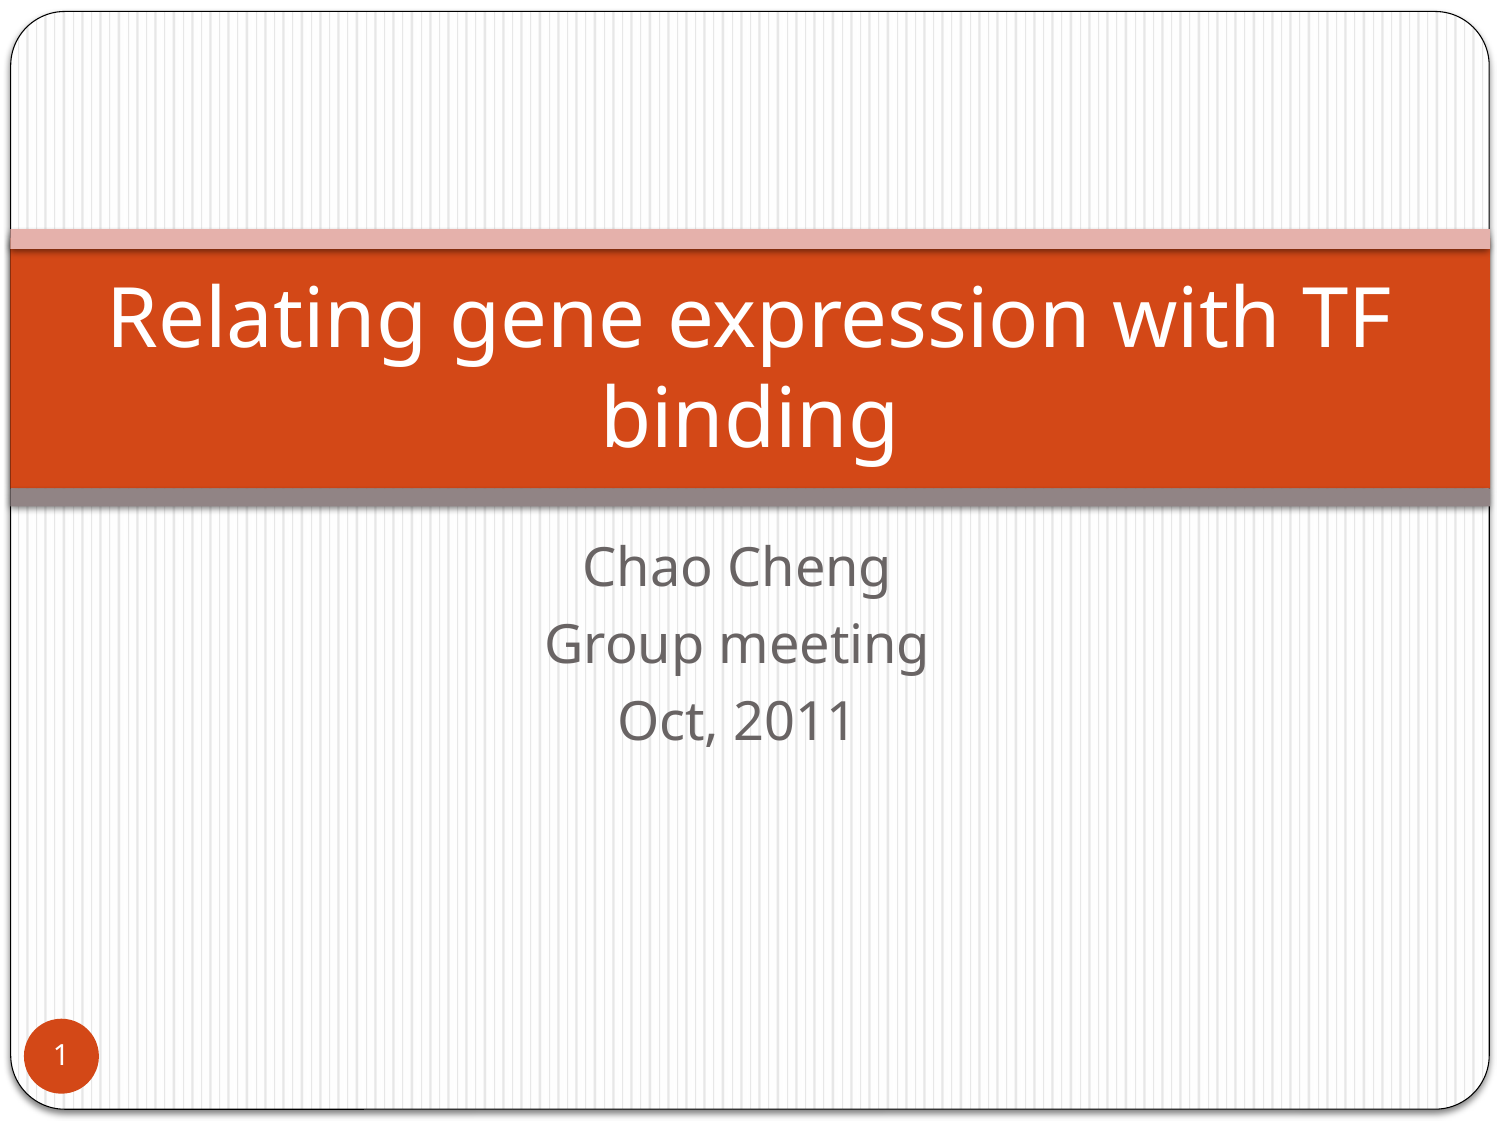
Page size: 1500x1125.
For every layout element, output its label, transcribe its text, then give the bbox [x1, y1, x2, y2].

slide_number 1 [23, 1018, 99, 1094]
title Relating gene expression with TF binding [75, 247, 1425, 489]
subtitle Chao Cheng Group meeting Oct, 2011 [212, 525, 1263, 788]
